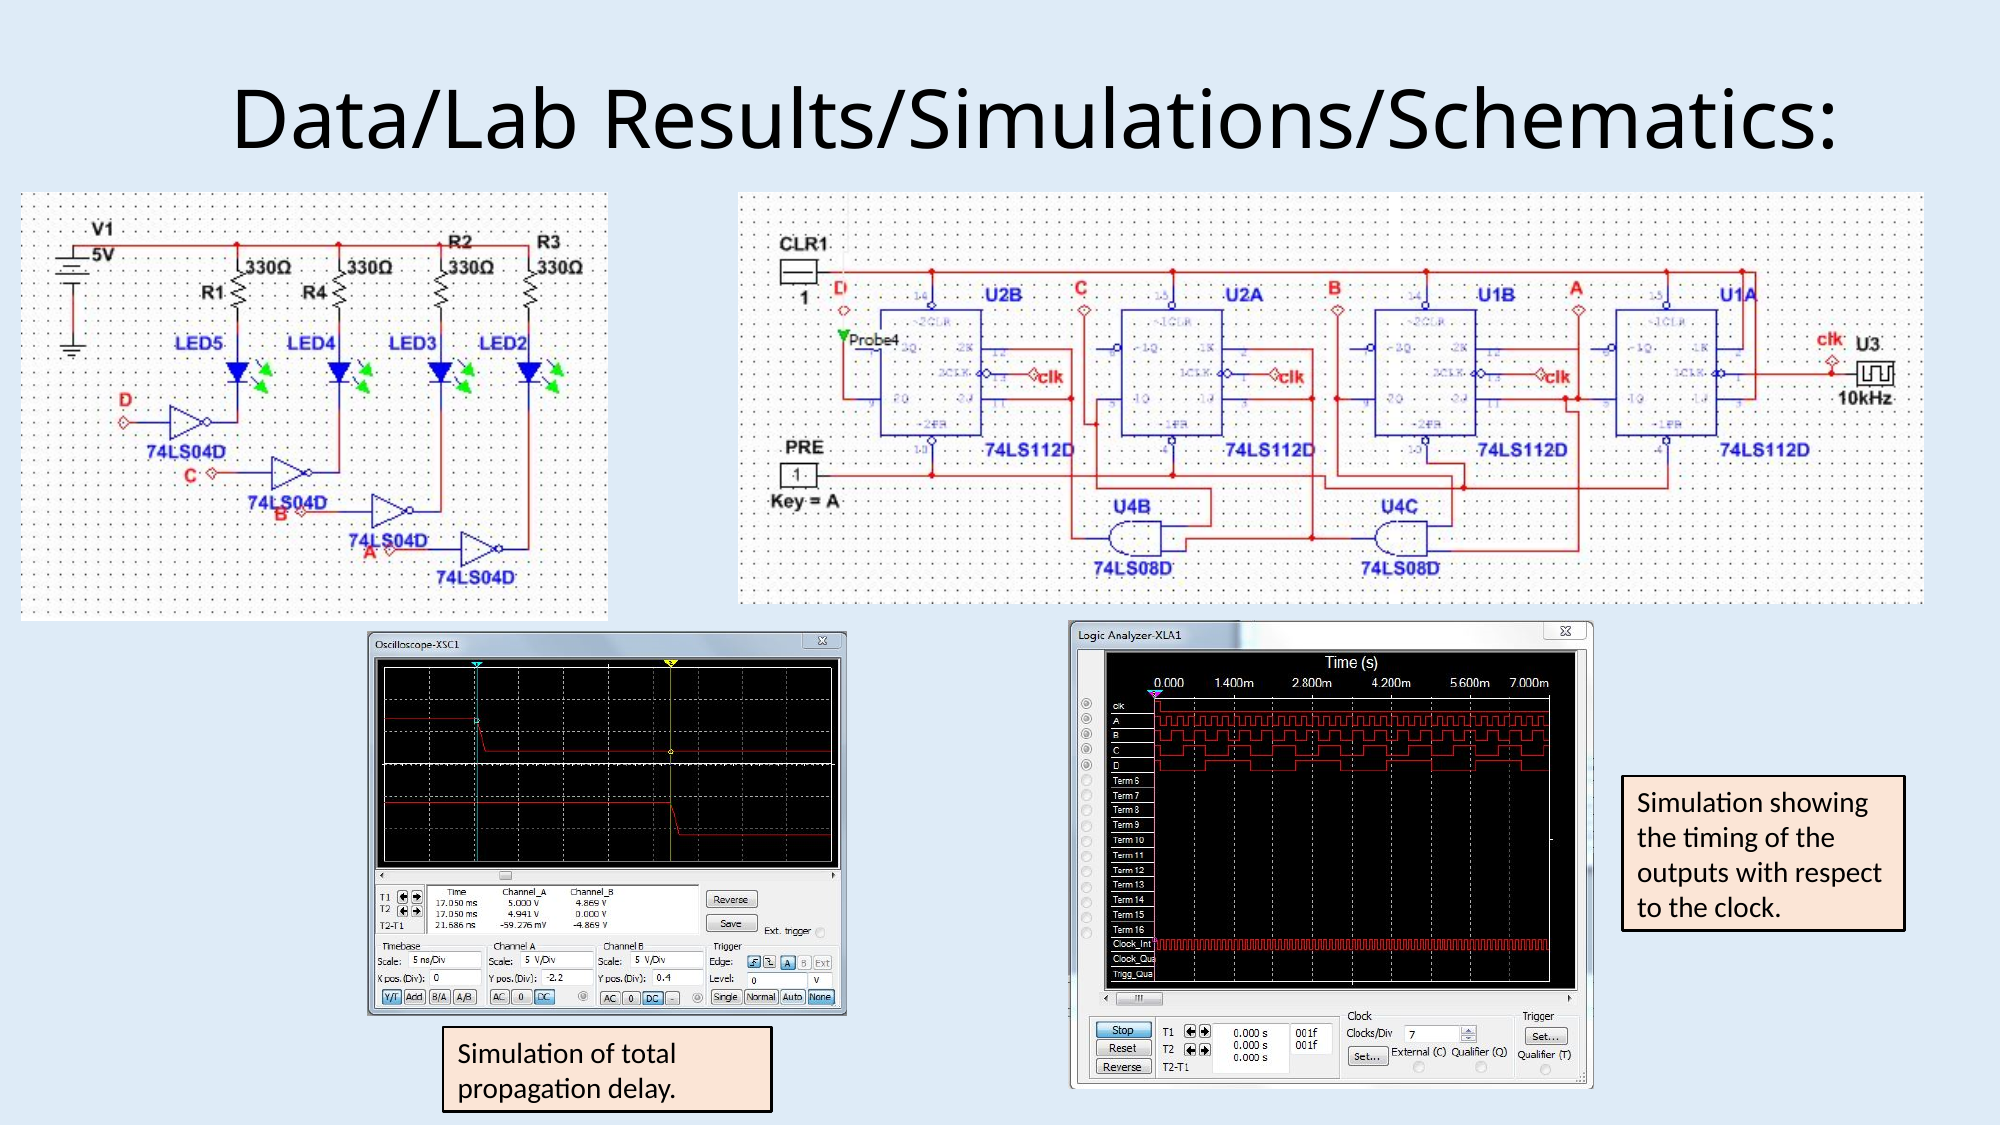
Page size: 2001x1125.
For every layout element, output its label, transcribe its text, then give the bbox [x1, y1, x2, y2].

picture [1068, 620, 1594, 1089]
picture [367, 631, 847, 1016]
picture [738, 192, 1924, 604]
title Data/Lab Results/Simulations/Schematics: [126, 40, 1947, 303]
text_box Simulation showing the timing of the outputs with respect to the clock. [1622, 776, 1905, 931]
picture [21, 192, 608, 621]
text_box Simulation of total propagation delay. [442, 1026, 772, 1112]
